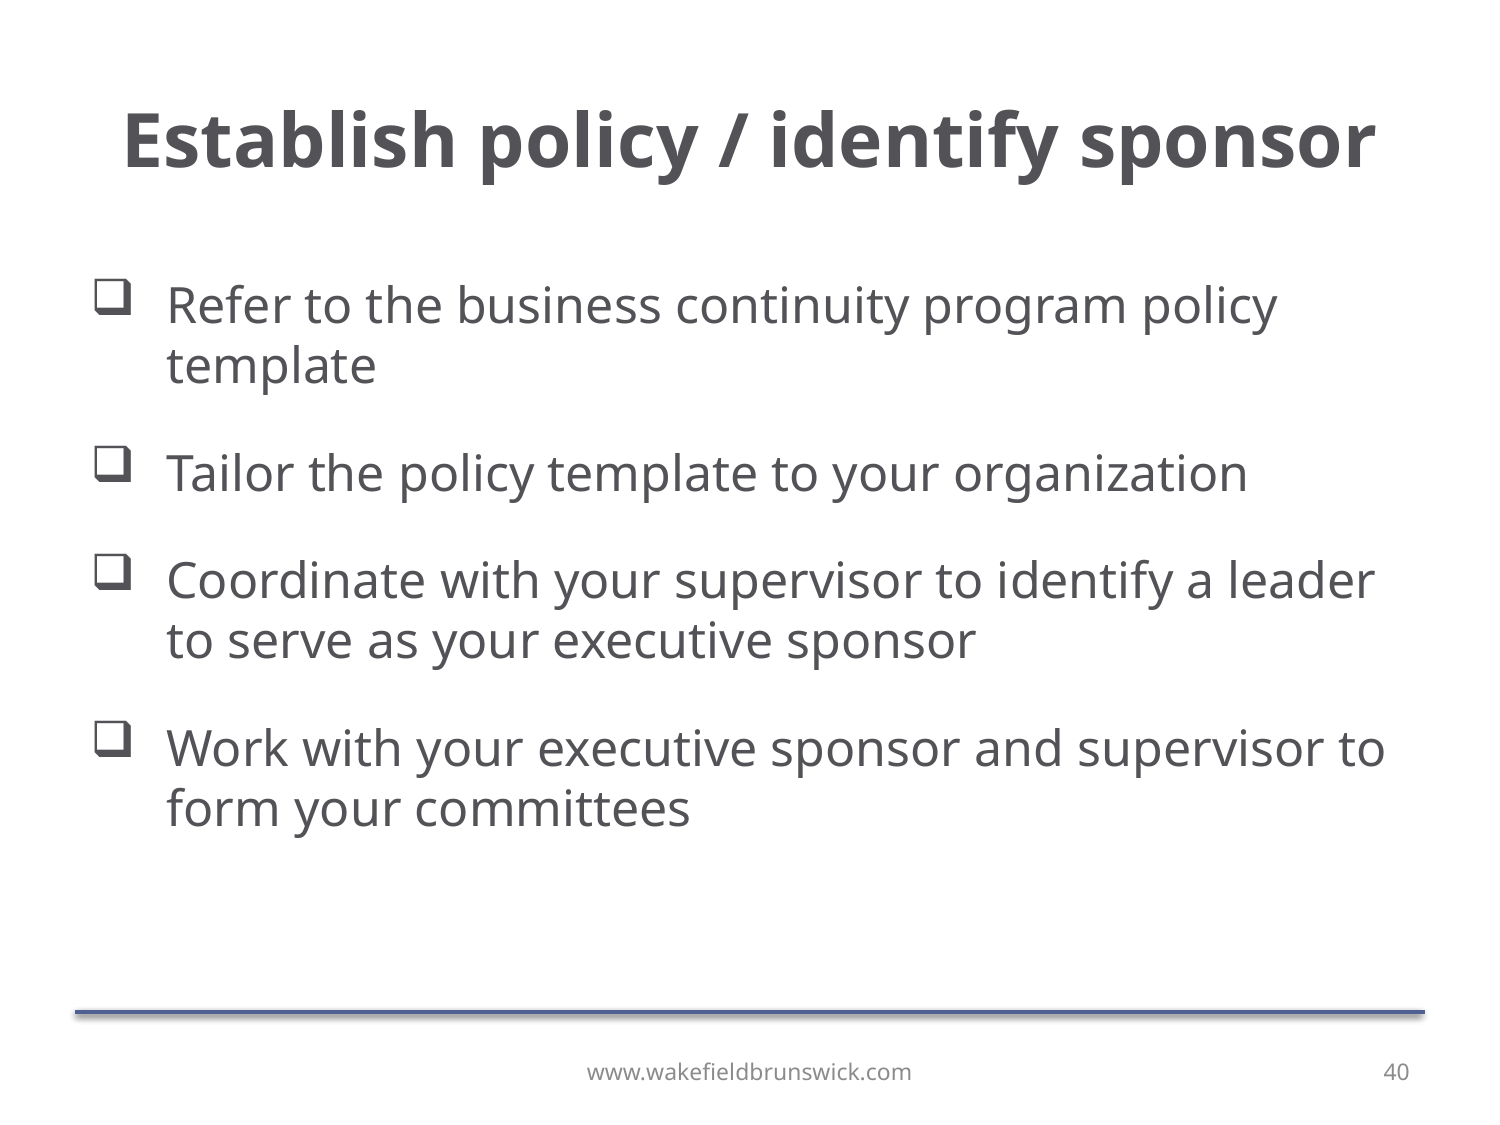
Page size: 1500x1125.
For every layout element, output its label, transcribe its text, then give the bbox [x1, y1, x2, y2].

slide_number 40 [1074, 1042, 1425, 1103]
footer www.wakefieldbrunswick.com [512, 1042, 988, 1103]
text_box Refer to the business continuity program policy template Tailor the policy template to your organization Coordinate with your supervisor to identify a leader to serve as your executive sponsor Work with your executive sponsor and supervisor to form your committees [75, 265, 1425, 844]
title Establish policy / identify sponsor [75, 43, 1425, 232]
